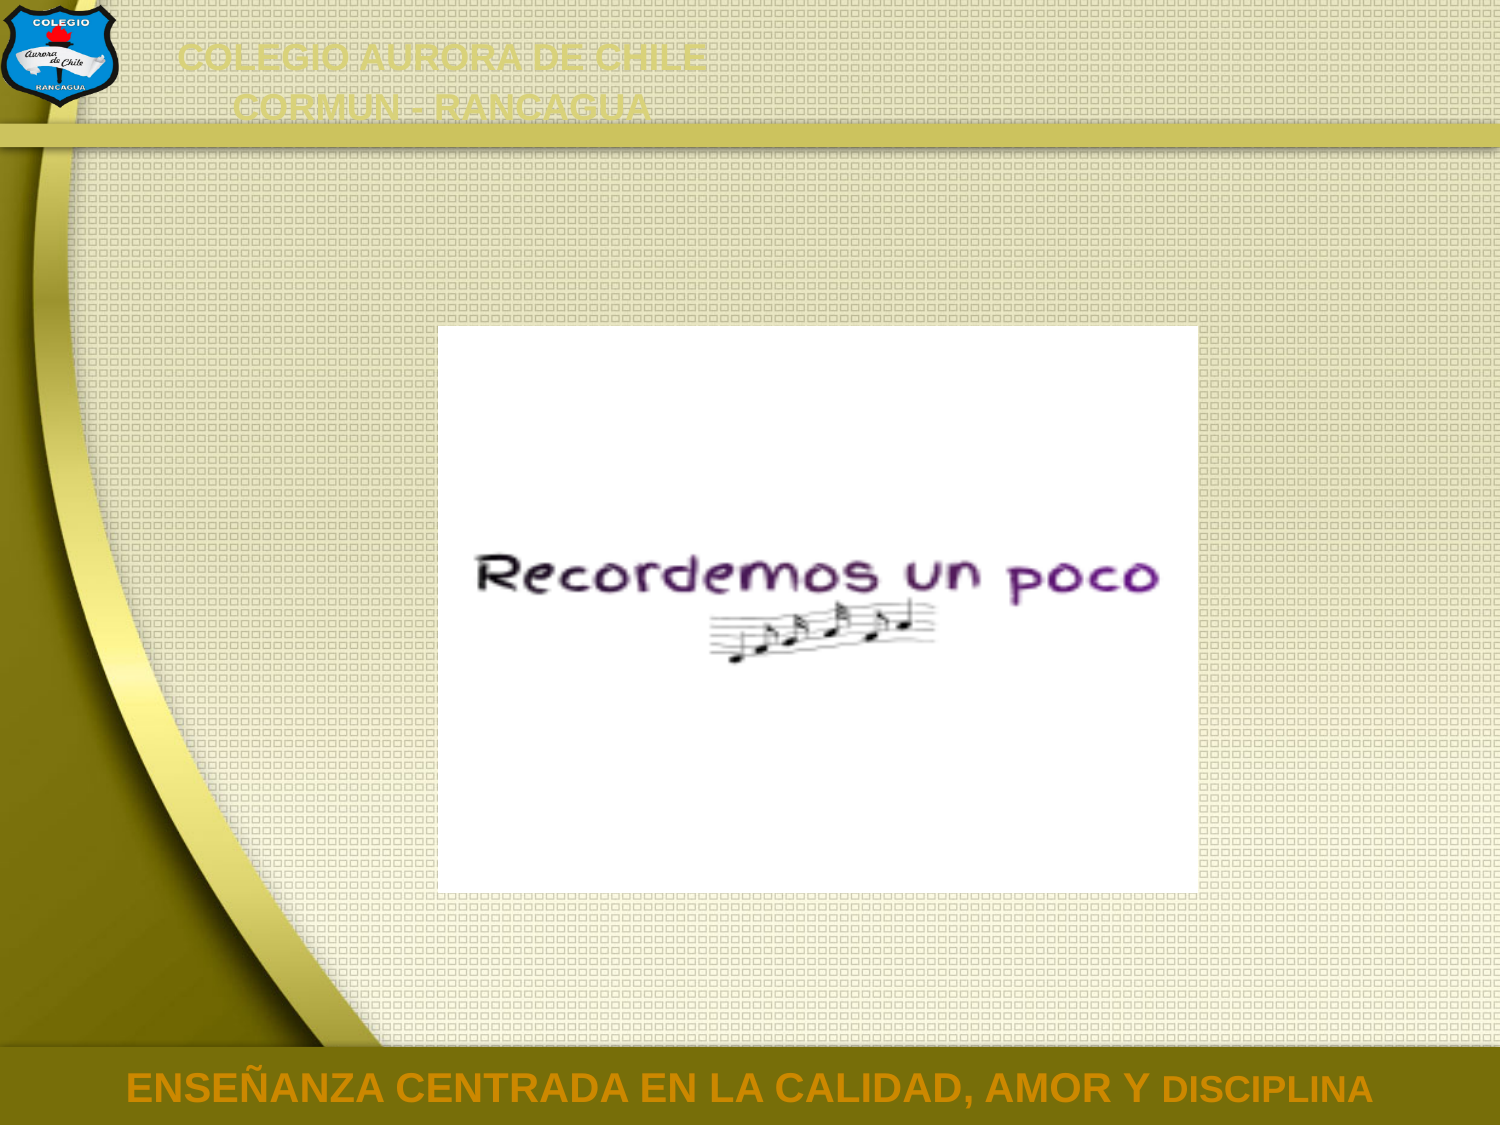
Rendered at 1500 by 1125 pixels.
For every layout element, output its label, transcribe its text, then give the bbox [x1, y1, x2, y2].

picture [0, 148, 1500, 1046]
text_box [0, 123, 1500, 148]
text_box [1198, 491, 1351, 610]
text_box [121, 491, 438, 610]
text_box ENSEÑANZA CENTRADA EN LA CALIDAD, AMOR Y DISCIPLINA [0, 1046, 1500, 1125]
text_box COLEGIO AURORA DE CHILE CORMUN - RANCAGUA [106, 25, 779, 136]
picture [0, 0, 1500, 123]
